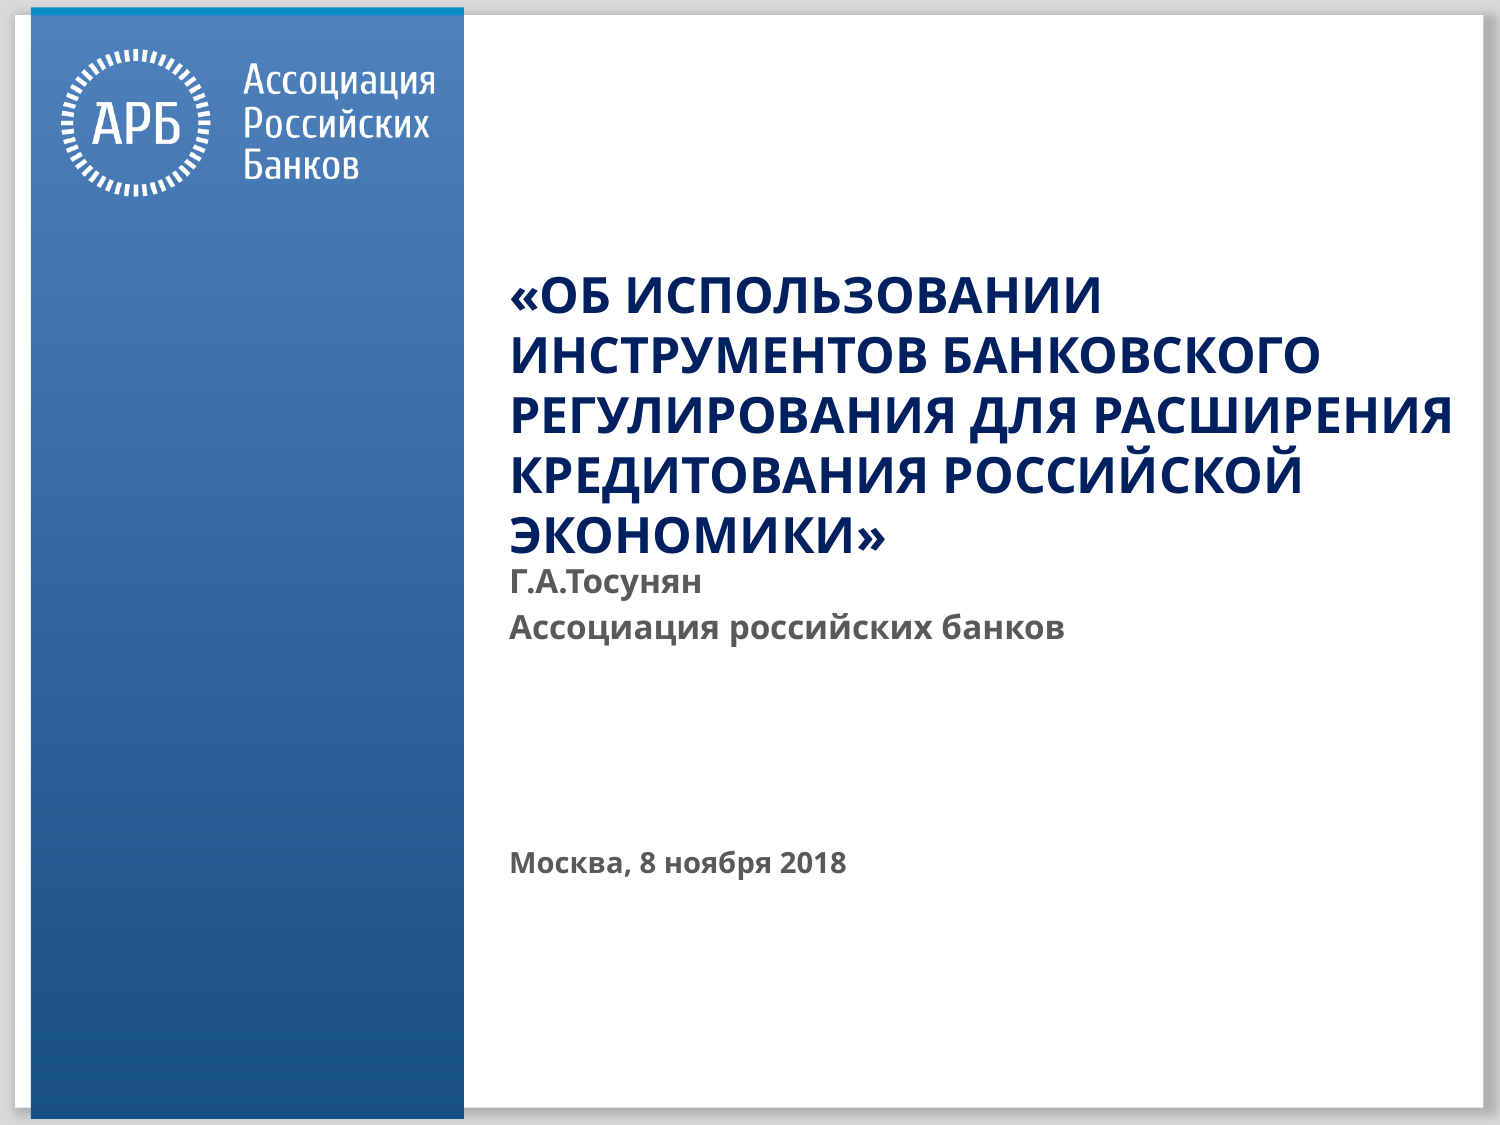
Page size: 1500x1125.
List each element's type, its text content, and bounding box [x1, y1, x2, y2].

picture [241, 48, 435, 197]
text_box Г.А.Тосунян Ассоциация российских банков [509, 560, 1408, 647]
subtitle Москва, 8 ноября 2018 [509, 844, 1469, 880]
picture [60, 48, 212, 197]
title «Об использовании инструментов банковского регулирования для расширения кредитования российской экономики» [509, 263, 1469, 506]
